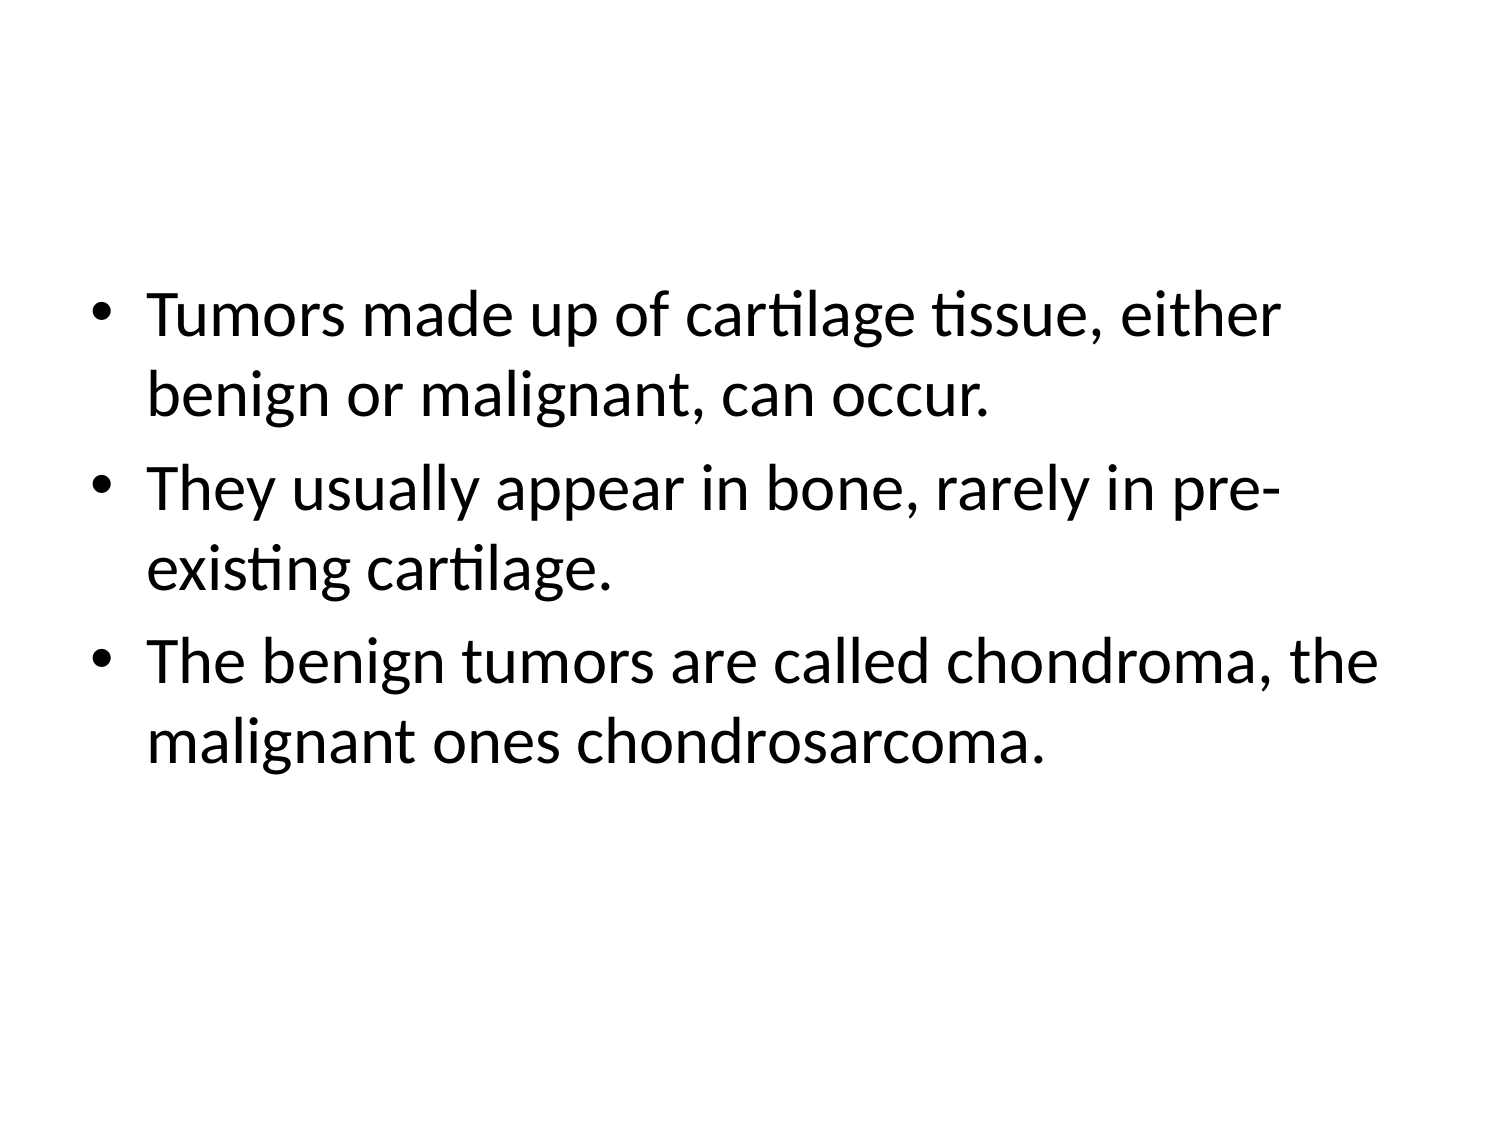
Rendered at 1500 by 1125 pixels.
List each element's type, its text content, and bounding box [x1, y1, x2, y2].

list Tumors made up of cartilage tissue, either benign or malignant, can occur. They usually appear in bone, rarely in pre-existing cartilage. The benign tumors are called chondroma, the malignant ones chondrosarcoma. [75, 262, 1425, 1005]
